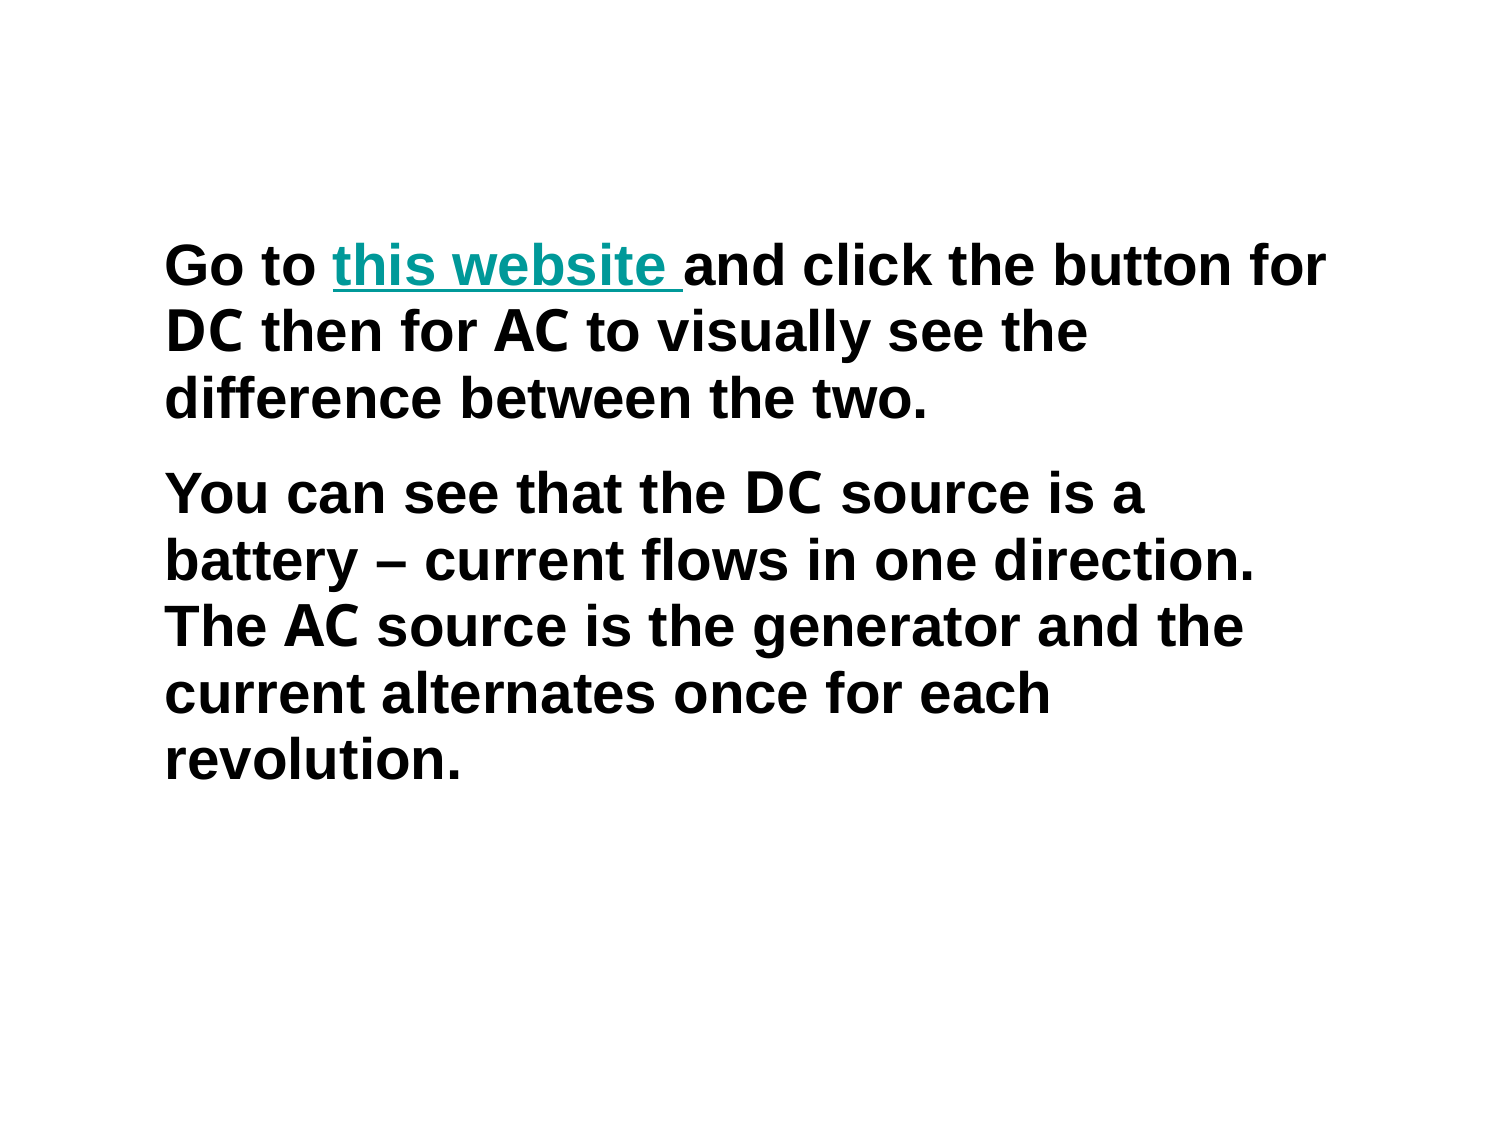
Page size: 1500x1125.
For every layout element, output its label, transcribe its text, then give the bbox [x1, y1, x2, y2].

text_box Go to this website and click the button for DC then for AC to visually see the difference between the two. You can see that the DC source is a battery – current flows in one direction. The AC source is the generator and the current alternates once for each revolution. [149, 224, 1363, 801]
